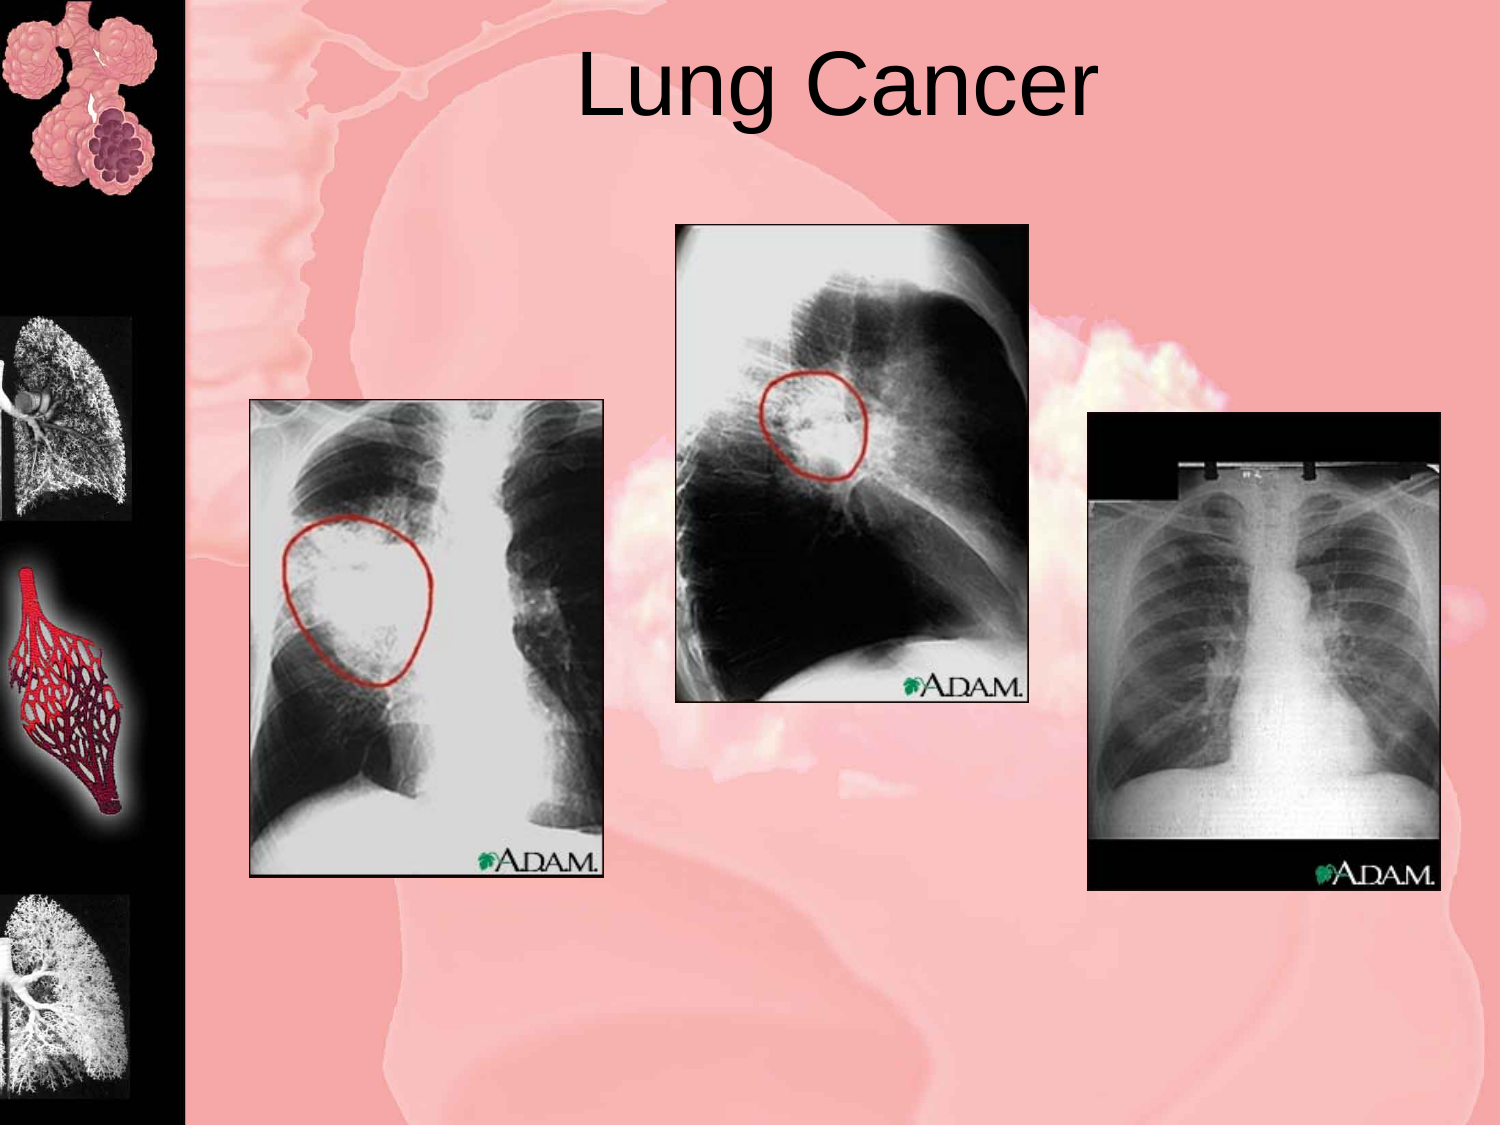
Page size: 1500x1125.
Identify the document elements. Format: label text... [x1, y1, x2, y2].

title Lung Cancer [199, 19, 1476, 138]
picture [0, 0, 1500, 1125]
